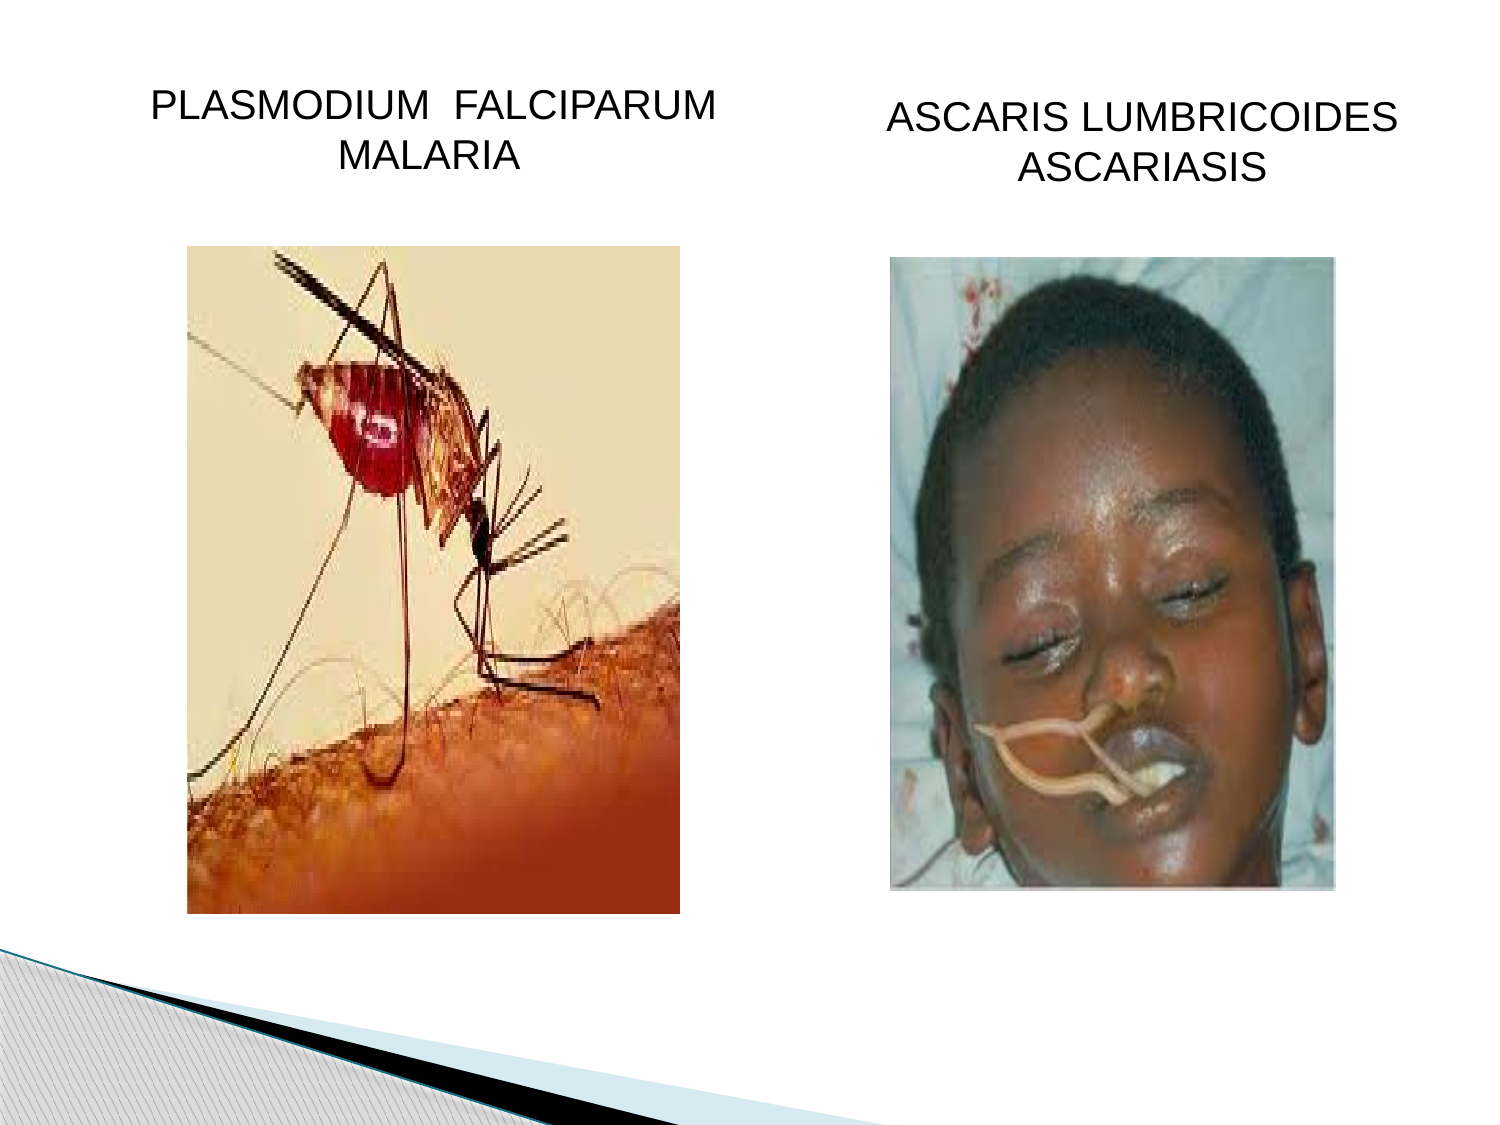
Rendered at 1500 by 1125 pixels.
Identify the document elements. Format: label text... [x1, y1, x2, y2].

picture [187, 245, 680, 915]
picture [890, 257, 1337, 891]
text_box PLASMODIUM FALCIPARUM MALARIA [128, 70, 739, 186]
text_box ASCARIS LUMBRICOIDES ASCARIASIS [855, 81, 1430, 197]
